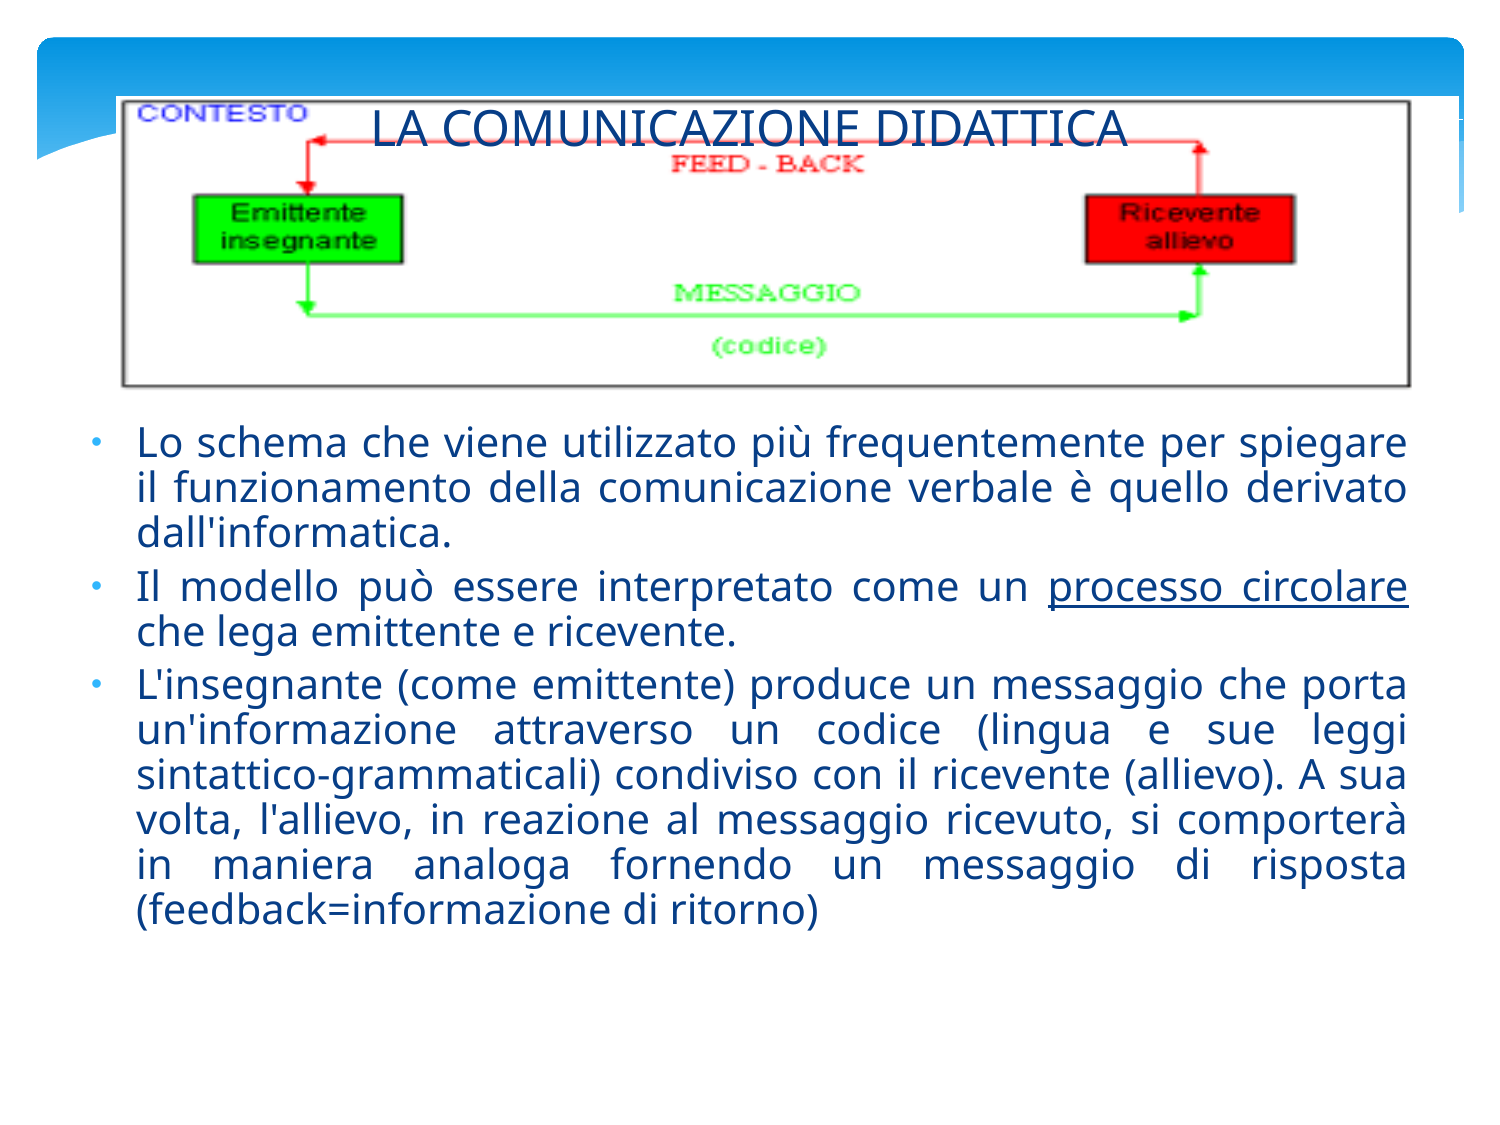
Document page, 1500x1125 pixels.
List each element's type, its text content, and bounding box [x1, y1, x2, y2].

text_box LA COMUNICAZIONE DIDATTICA Lo schema che viene utilizzato più frequentemente per spiegare il funzionamento della comunicazione verbale è quello derivato dall'informatica. Il modello può essere interpretato come un processo circolare che lega emittente e ricevente. L'insegnante (come emittente) produce un messaggio che porta un'informazione attraverso un codice (lingua e sue leggi sintattico-grammaticali) condiviso con il ricevente (allievo). A sua volta, l'allievo, in reazione al messaggio ricevuto, si comporterà in maniera analoga fornendo un messaggio di risposta (feedback=informazione di ritorno) [64, 96, 1424, 1059]
text_box [451, 532, 483, 593]
picture [116, 95, 1459, 408]
